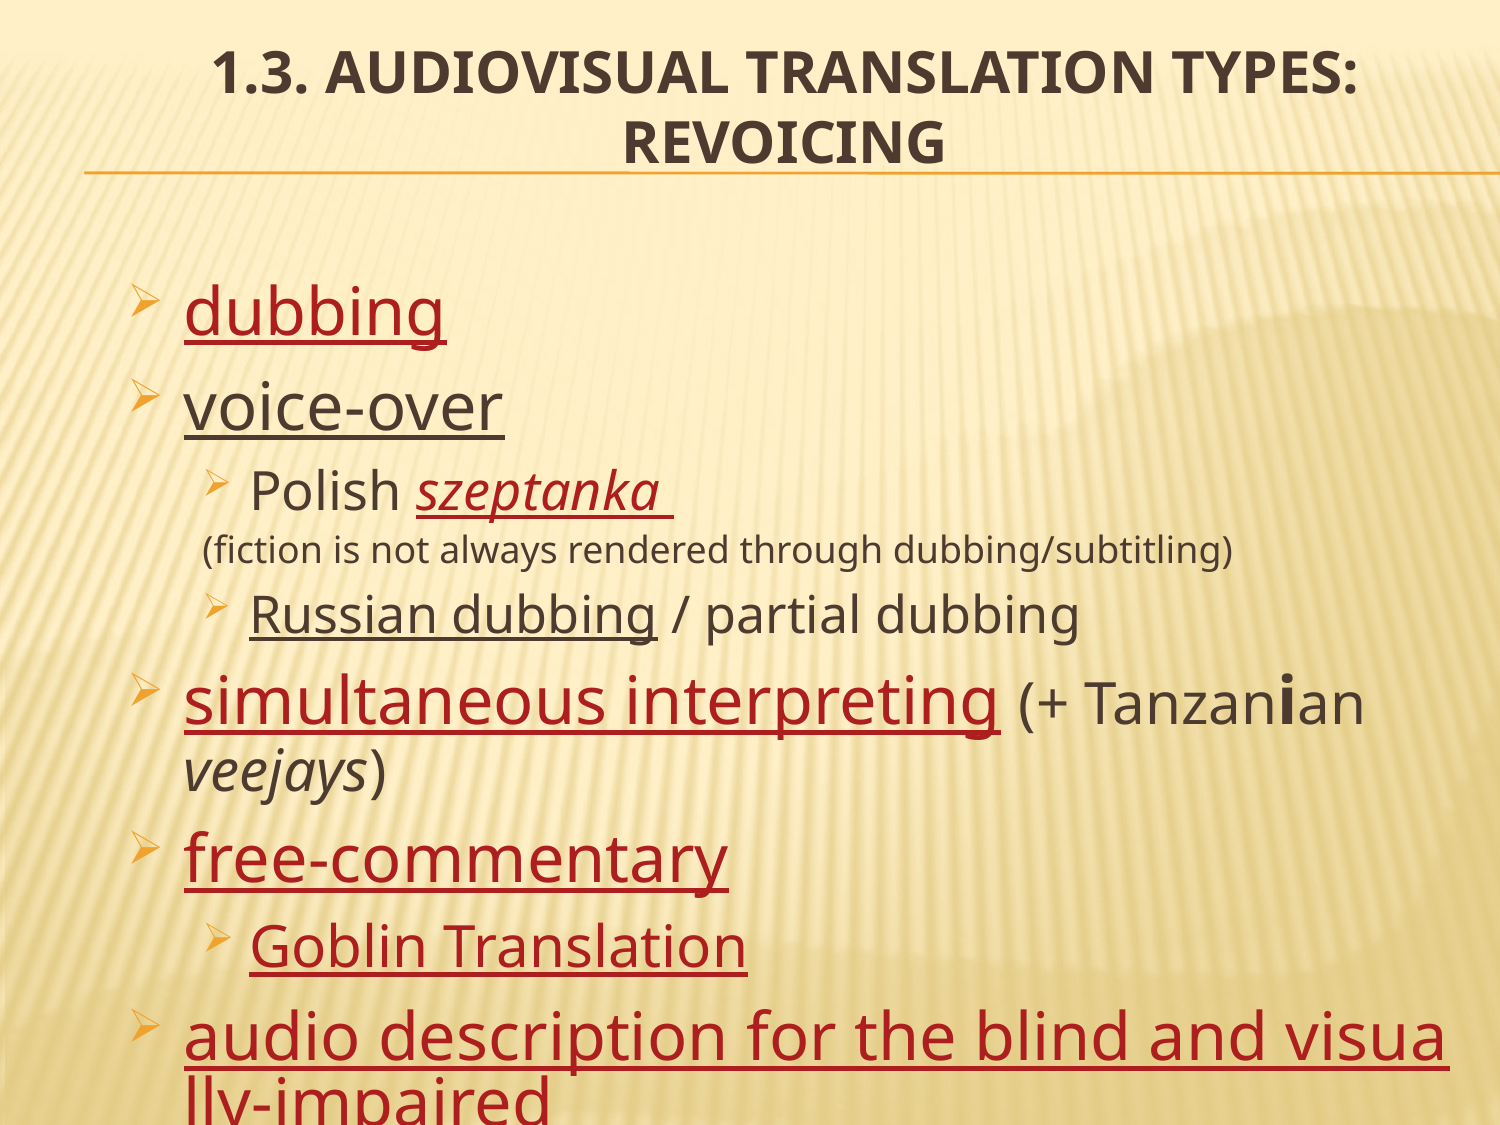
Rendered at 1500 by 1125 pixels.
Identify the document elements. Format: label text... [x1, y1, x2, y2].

list dubbing voice-over Polish szeptanka (fiction is not always rendered through dubbing/subtitling) Russian dubbing / partial dubbing simultaneous interpreting (+ Tanzanian veejays) free-commentary Goblin Translation audio description for the blind and visually-impaired fandubbing/fundubbing (amateurs also dub their own clips) [111, 262, 1471, 1125]
footer [1234, 692, 1362, 740]
title 1.3. AUDIOVISUAL TRANSLATION TYPES: REVOICING [147, 0, 1423, 212]
